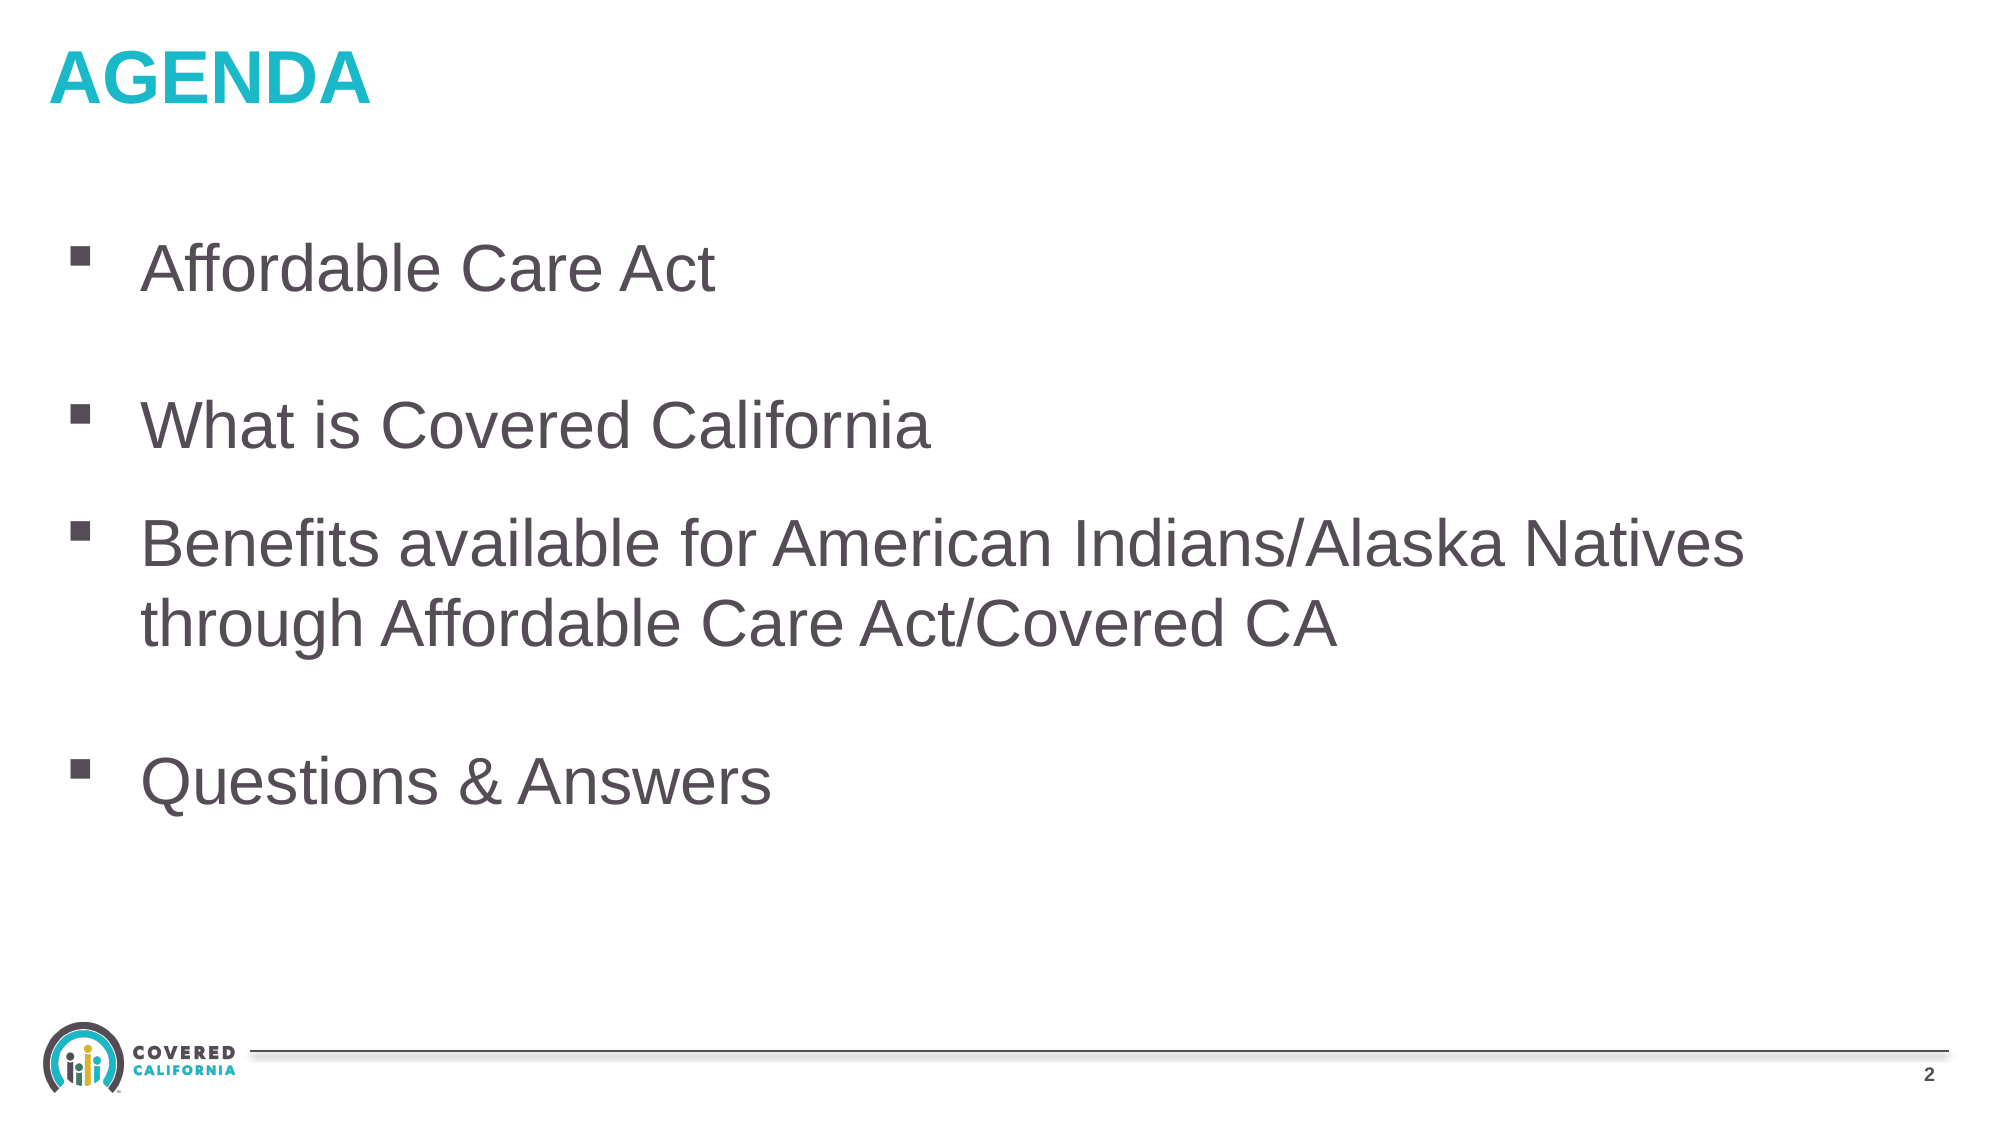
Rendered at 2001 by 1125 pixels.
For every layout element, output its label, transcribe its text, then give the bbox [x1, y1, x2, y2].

slide_number 2 [1789, 1043, 1950, 1104]
list Affordable Care Act What is Covered California Benefits available for American Indians/Alaska Natives through Affordable Care Act/Covered CA Questions & Answers [50, 177, 1951, 1010]
picture [40, 1019, 238, 1098]
title Agenda [33, 21, 1934, 160]
